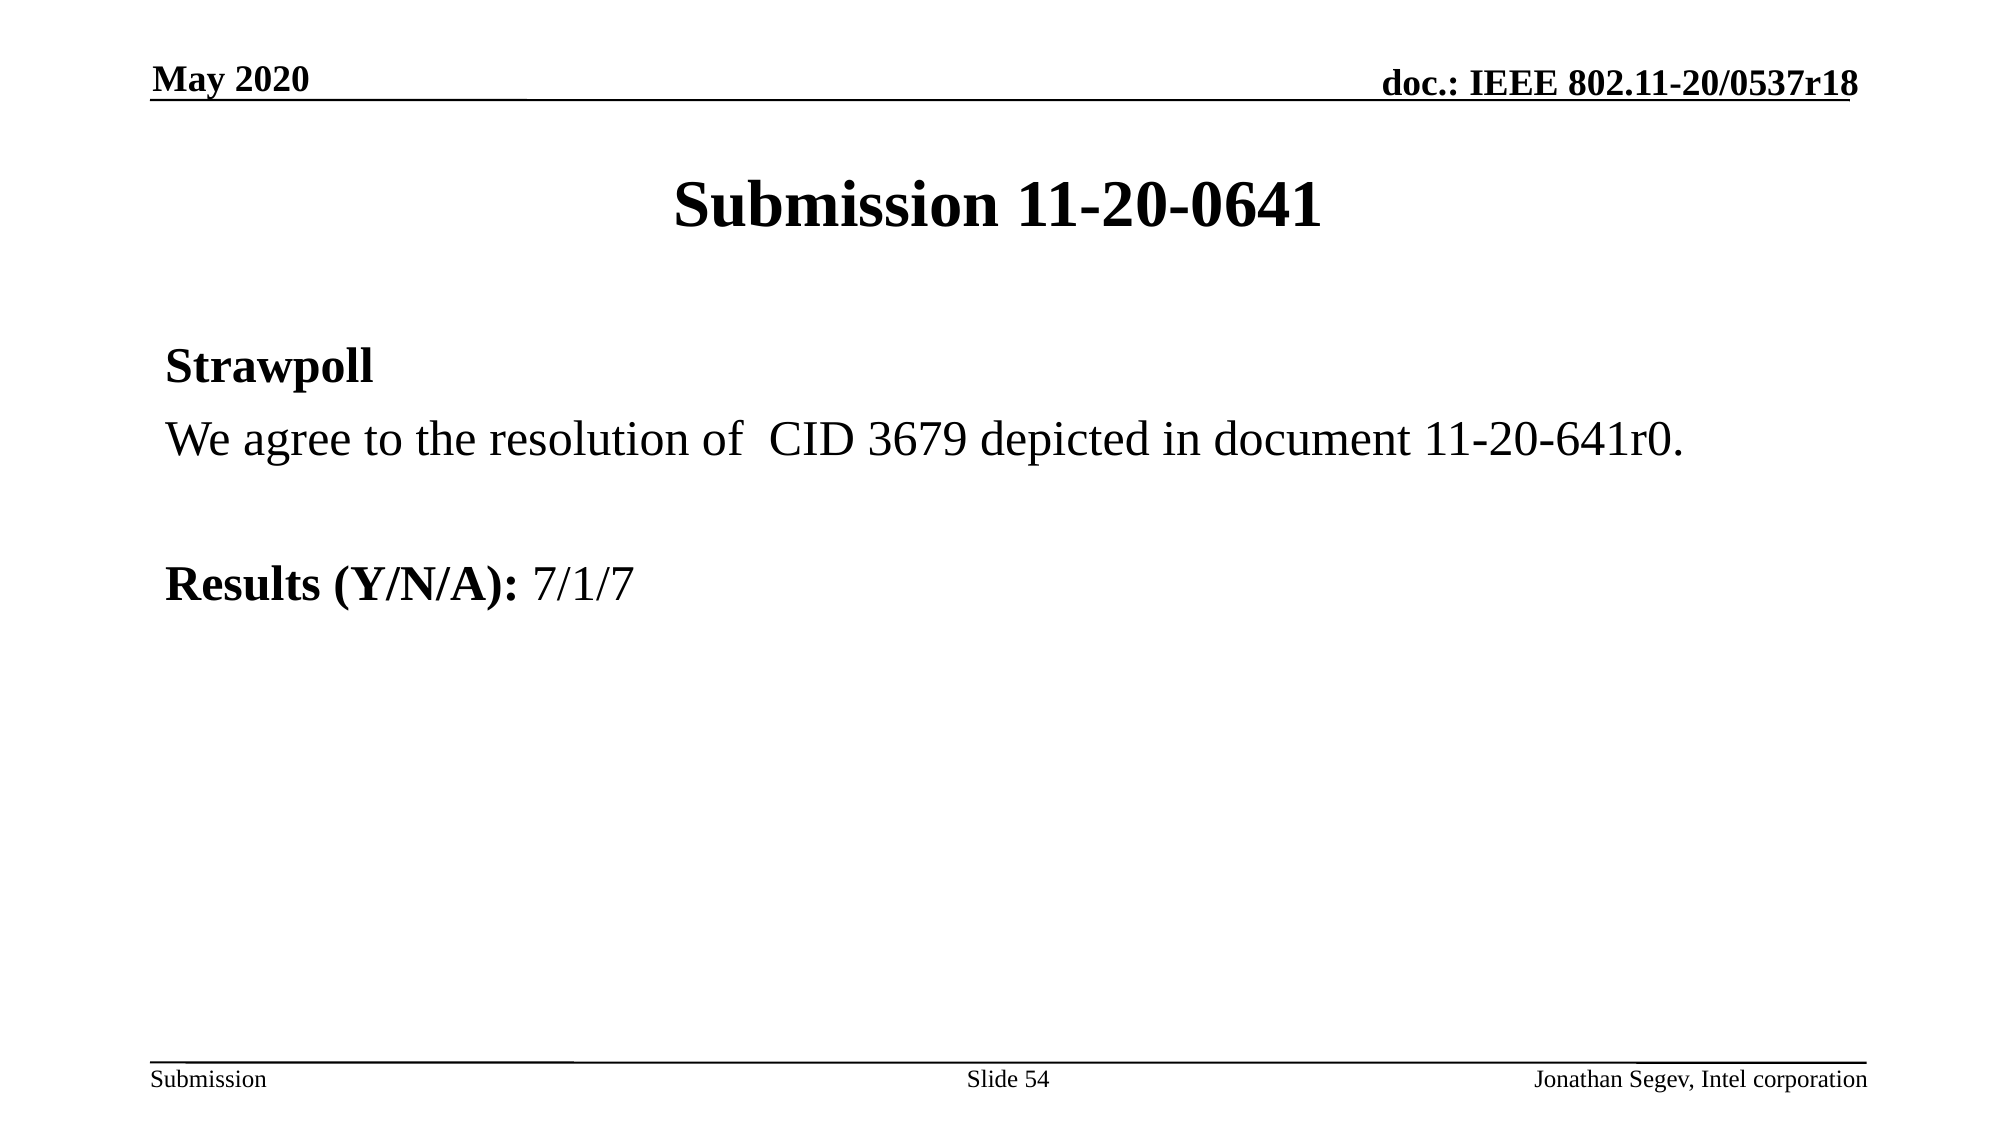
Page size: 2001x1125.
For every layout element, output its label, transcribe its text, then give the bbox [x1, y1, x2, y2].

list Strawpoll We agree to the resolution of CID 3679 depicted in document 11-20-641r0. Results (Y/N/A): 7/1/7 [149, 324, 1850, 1000]
slide_number Slide 54 [950, 1061, 1067, 1123]
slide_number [152, 54, 563, 100]
title Submission 11-20-0641 [149, 112, 1850, 288]
footer Jonathan Segev, Intel corporation [1171, 1061, 1869, 1093]
